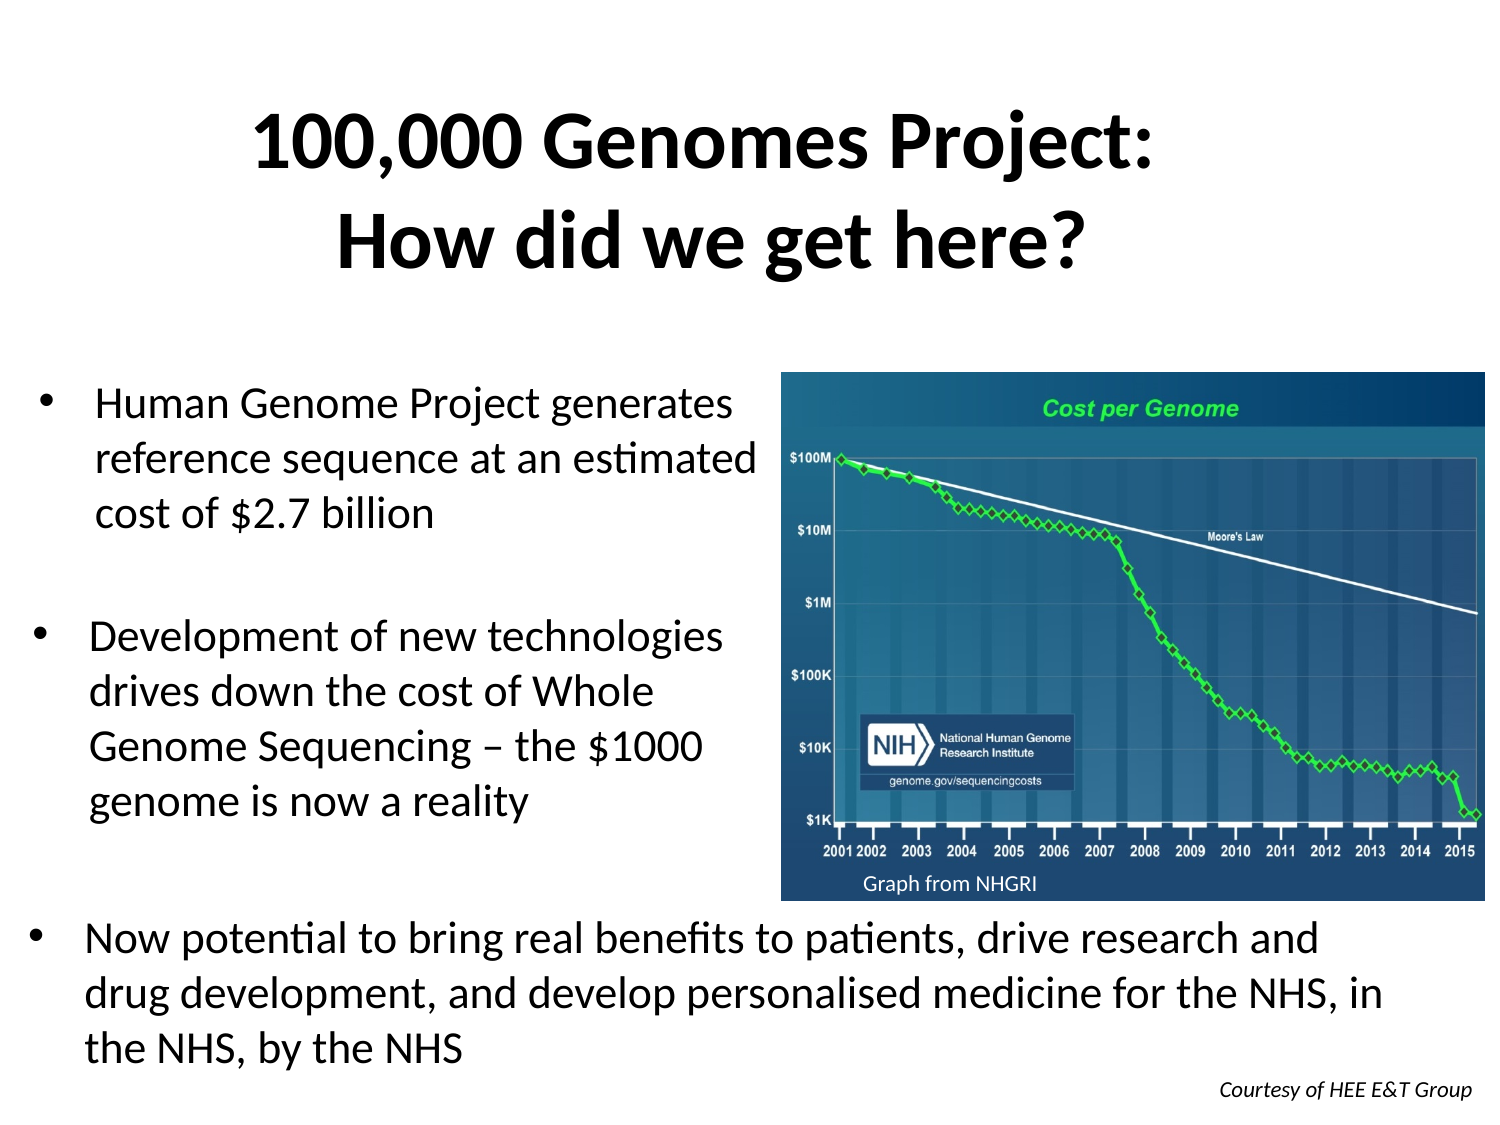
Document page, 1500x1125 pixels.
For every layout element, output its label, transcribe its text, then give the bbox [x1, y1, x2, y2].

text_box Human Genome Project generates reference sequence at an estimated cost of $2.7 billion [23, 365, 804, 545]
text_box Now potential to bring real benefits to patients, drive research and drug development, and develop personalised medicine for the NHS, in the NHS, by the NHS [13, 900, 1412, 1080]
text_box Development of new technologies drives down the cost of Whole Genome Sequencing – the $1000 genome is now a reality [17, 597, 776, 833]
picture [781, 372, 1485, 901]
text_box 100,000 Genomes Project: How did we get here? [142, 78, 1283, 293]
text_box Courtesy of HEE E&T Group [1204, 1067, 1493, 1110]
